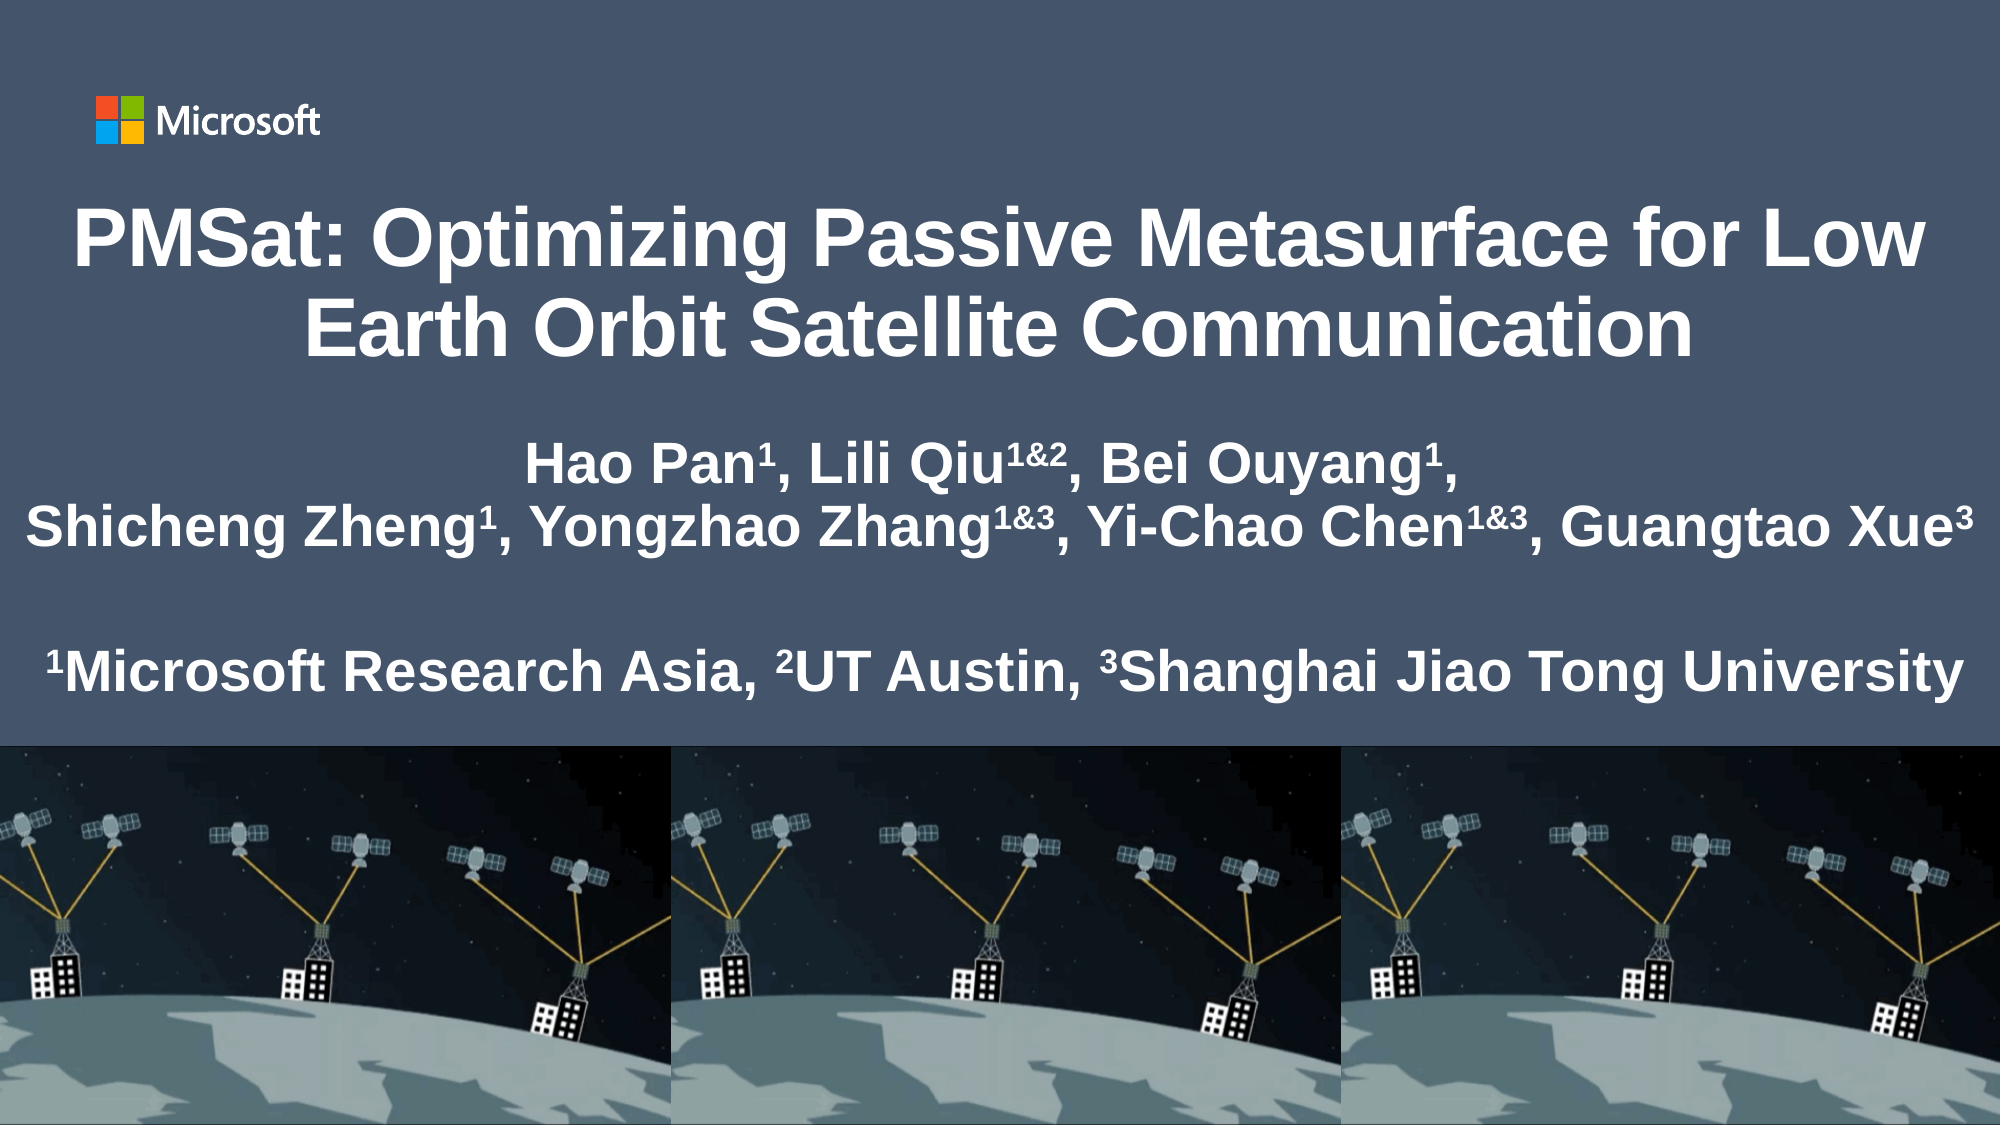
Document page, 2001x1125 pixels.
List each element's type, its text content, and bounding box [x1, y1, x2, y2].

title PMSat: Optimizing Passive Metasurface for Low Earth Orbit Satellite Communication [0, 192, 2000, 375]
list Hao Pan1, Lili Qiu1&2, Bei Ouyang1, Shicheng Zheng1, Yongzhao Zhang1&3, Yi-Chao Chen1&3, Guangtao Xue3 [0, 433, 2000, 746]
picture [0, 746, 2000, 1125]
text_box 1Microsoft Research Asia, 2UT Austin, 3Shanghai Jiao Tong University [5, 640, 2000, 704]
